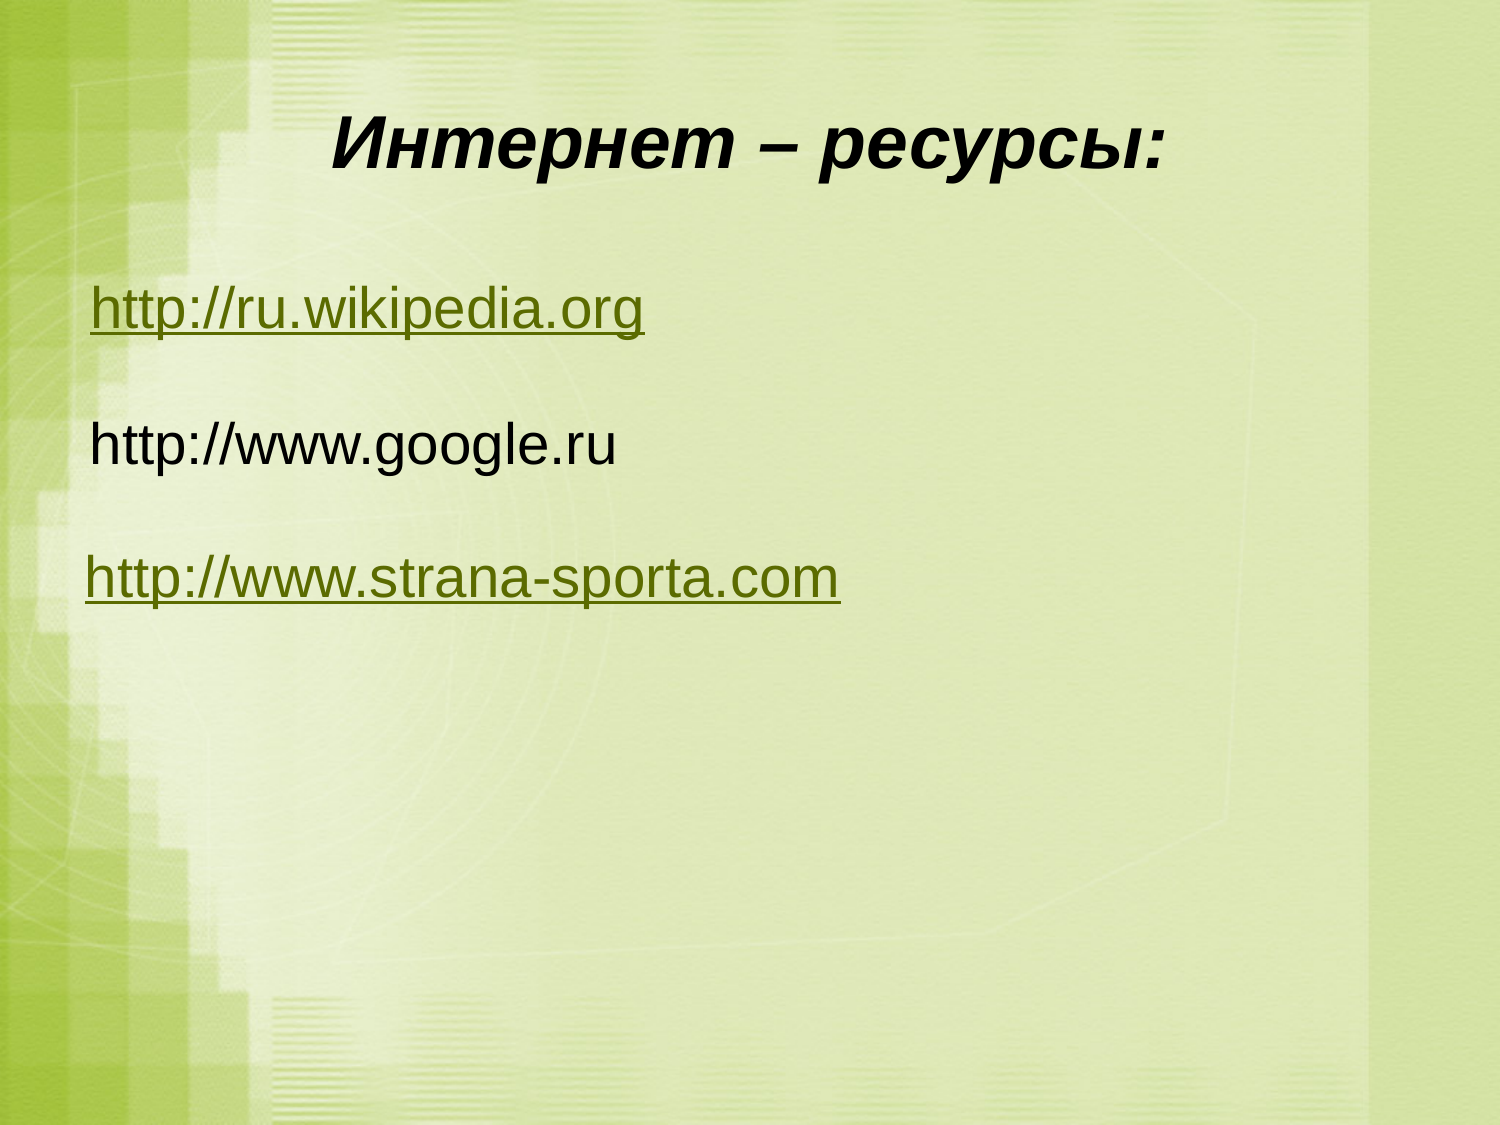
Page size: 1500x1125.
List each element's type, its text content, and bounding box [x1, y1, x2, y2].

text_box http://www.google.ru [58, 398, 1125, 484]
text_box http://www.strana-sporta.com [70, 532, 1284, 617]
title Интернет – ресурсы: [74, 44, 1426, 233]
picture [0, 0, 1500, 1125]
list http://ru.wikipedia.org [74, 262, 1426, 1006]
